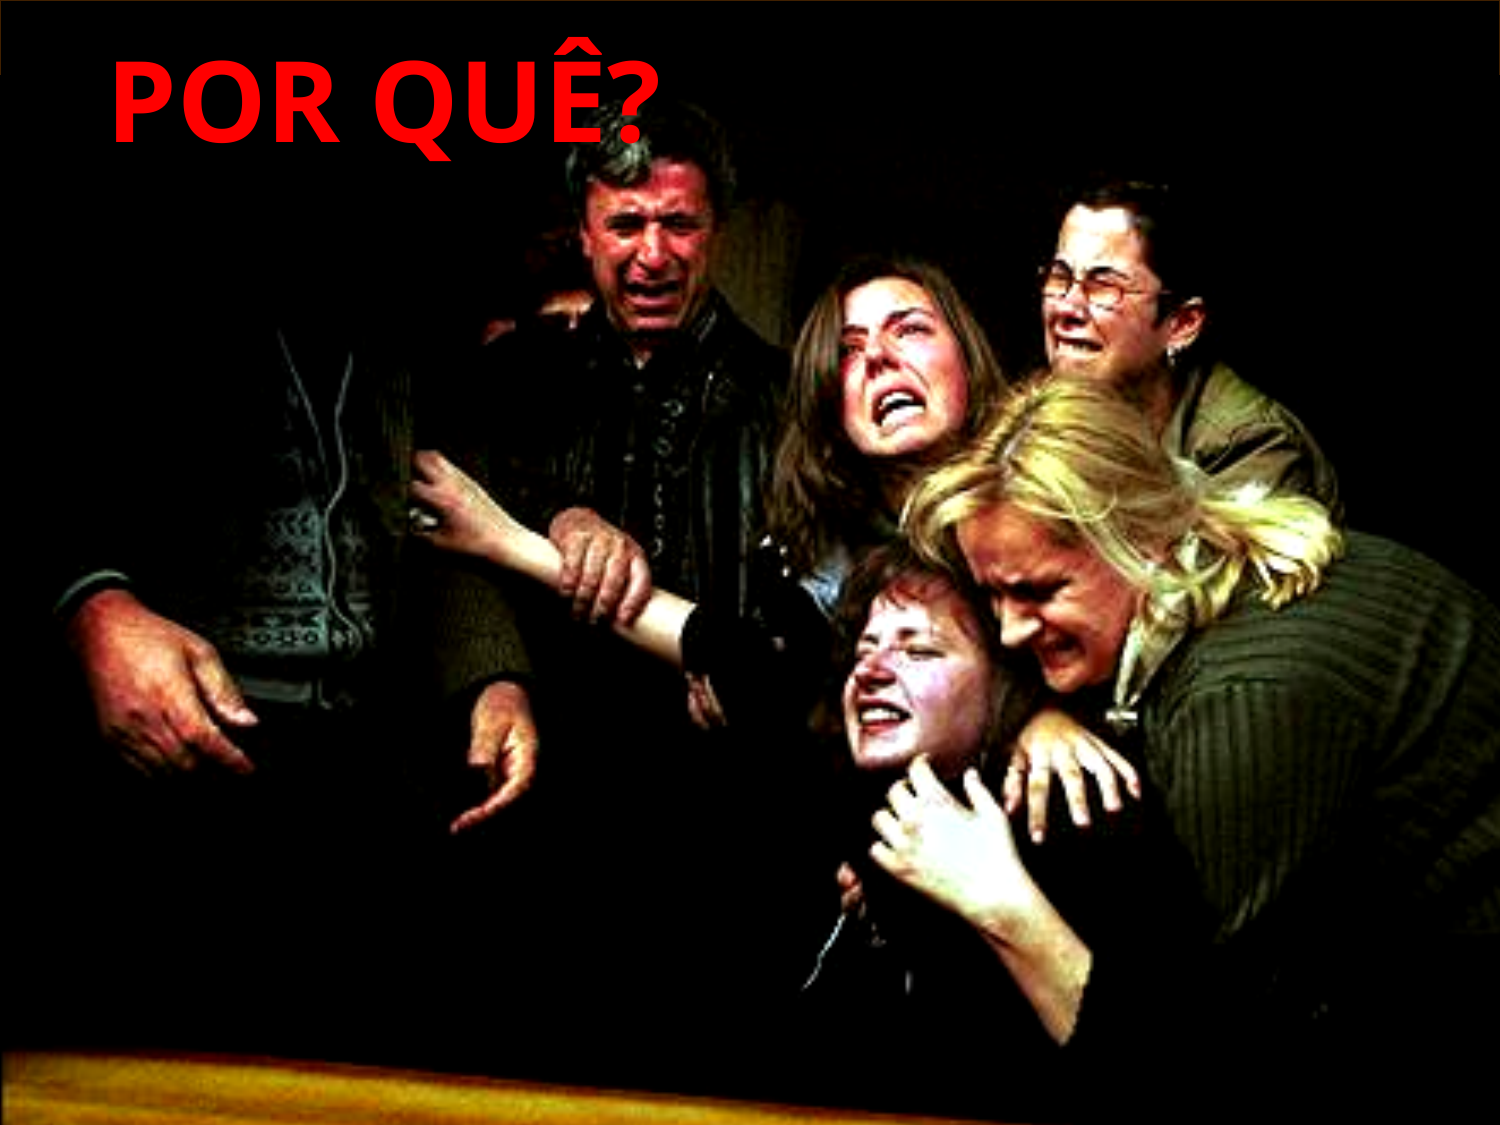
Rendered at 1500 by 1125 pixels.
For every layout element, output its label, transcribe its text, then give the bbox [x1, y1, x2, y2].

picture [0, 74, 1500, 1125]
text_box POR QUÊ? [91, 22, 677, 74]
